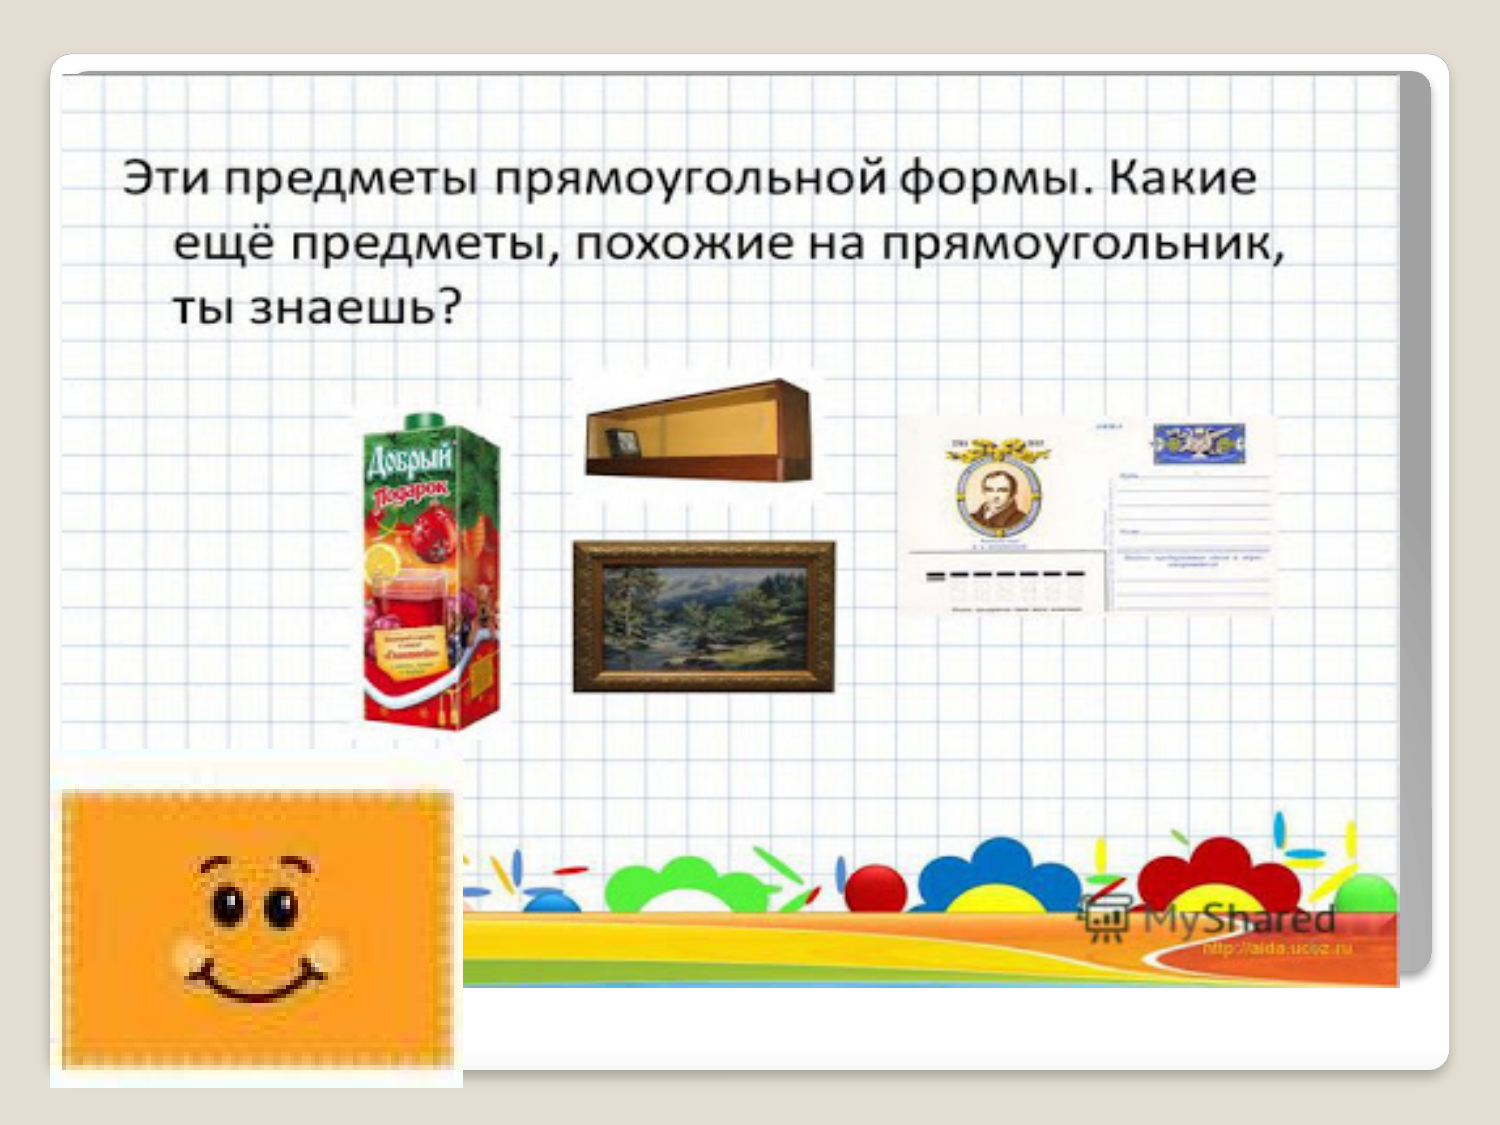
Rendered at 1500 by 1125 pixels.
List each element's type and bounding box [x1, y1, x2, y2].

picture [49, 749, 463, 1088]
list [62, 74, 1401, 988]
